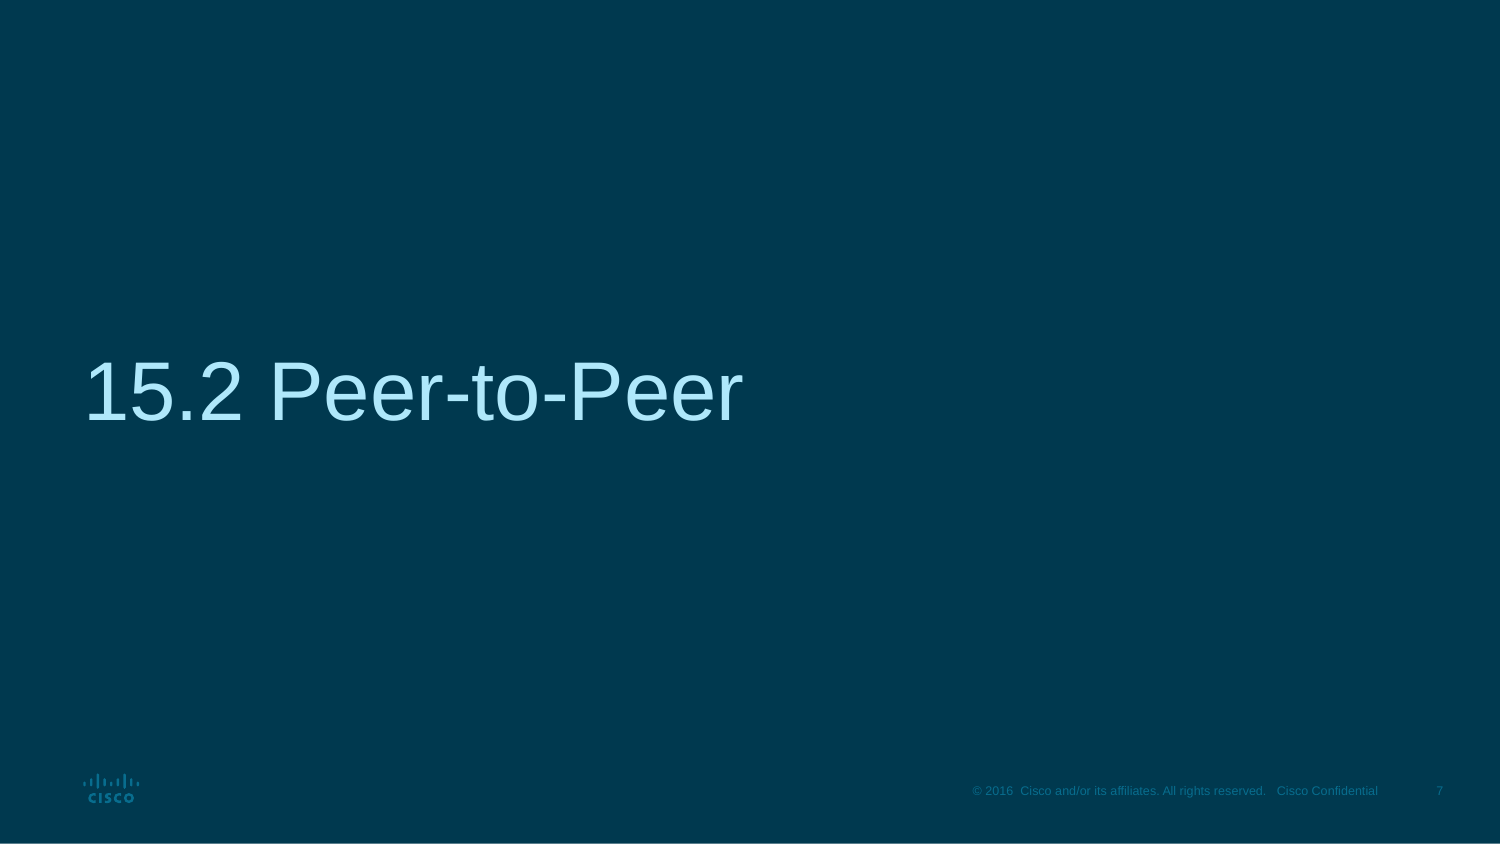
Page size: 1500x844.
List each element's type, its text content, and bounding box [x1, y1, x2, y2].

title 15.2 Peer-to-Peer [68, 293, 1419, 446]
